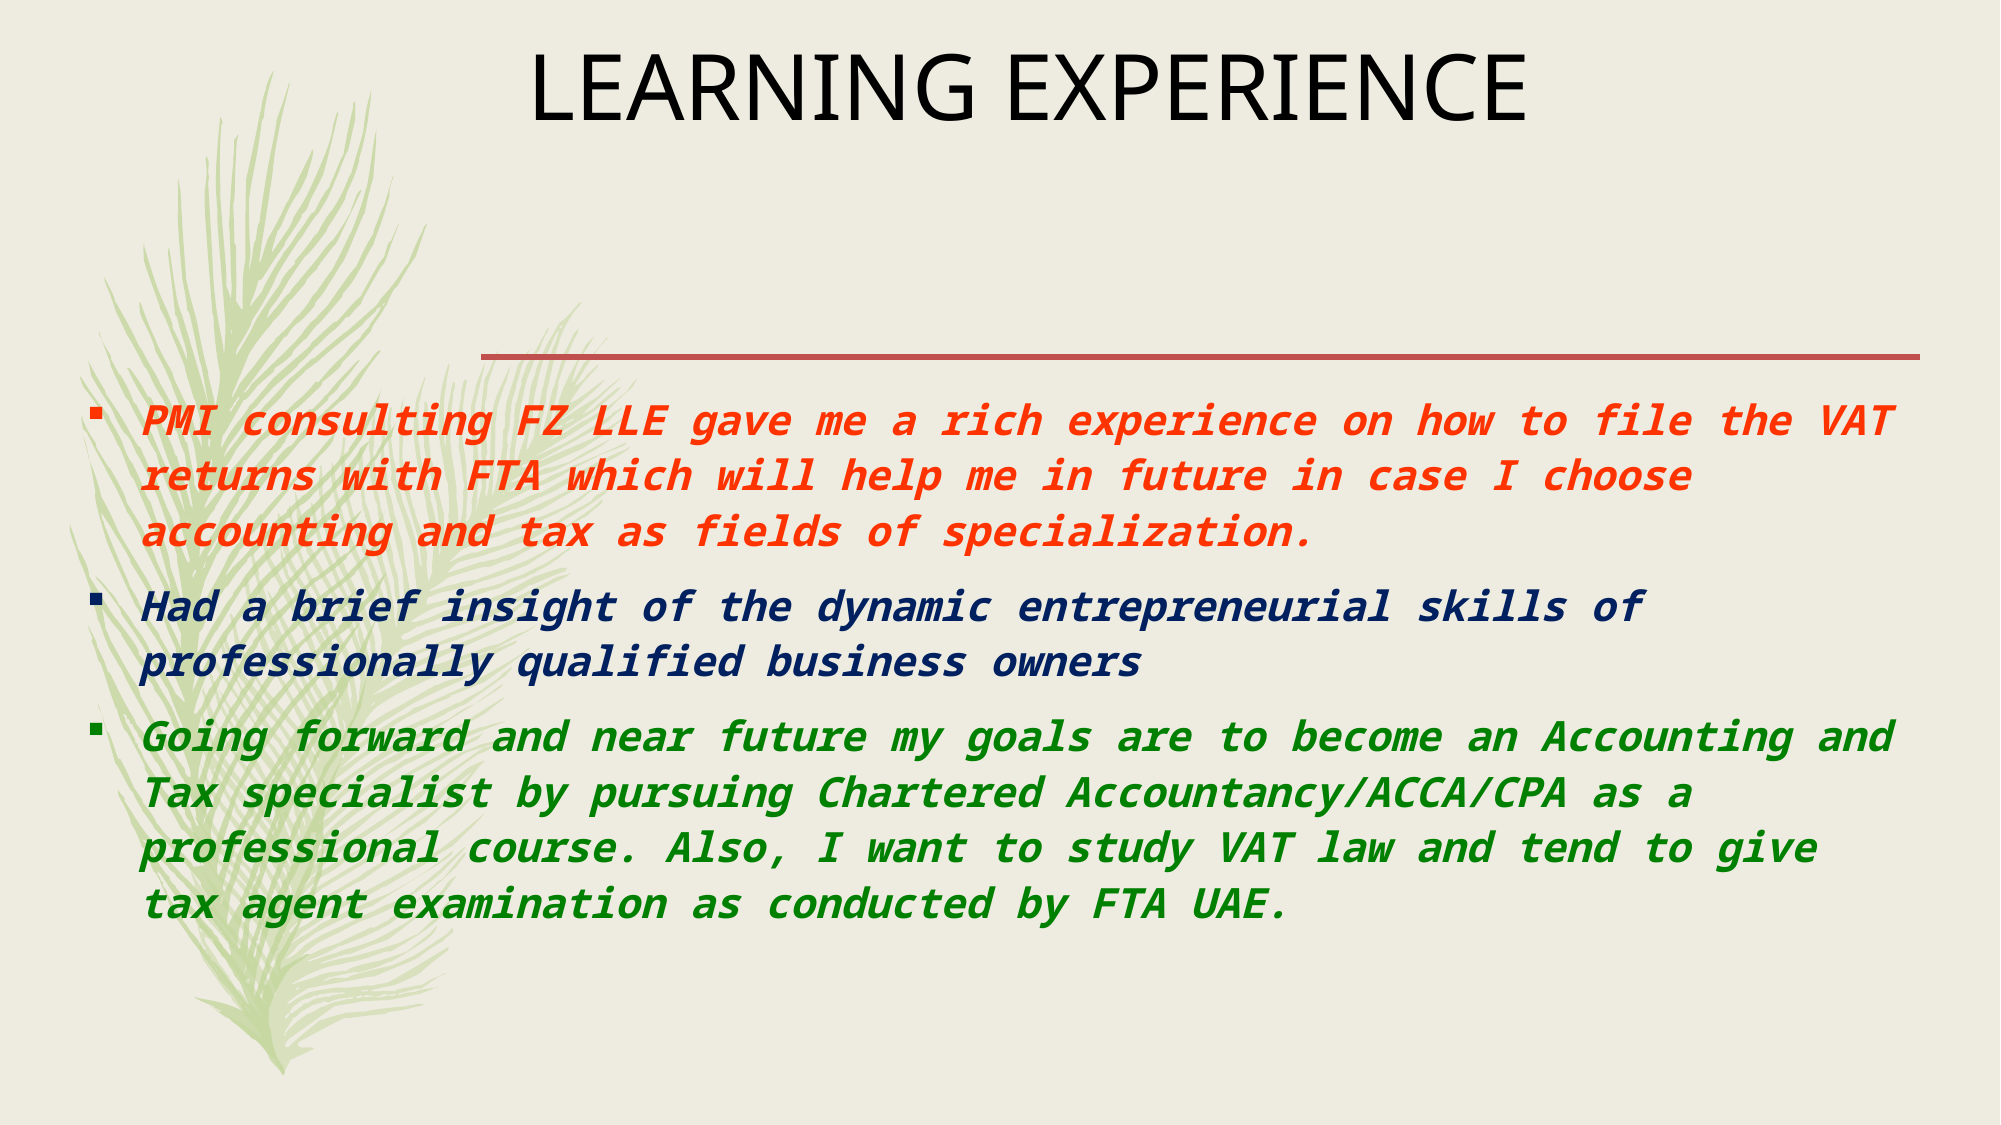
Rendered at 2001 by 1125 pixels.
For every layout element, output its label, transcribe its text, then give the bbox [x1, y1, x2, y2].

list PMI consulting FZ LLE gave me a rich experience on how to file the VAT returns with FTA which will help me in future in case I choose accounting and tax as fields of specialization. Had a brief insight of the dynamic entrepreneurial skills of professionally qualified business owners Going forward and near future my goals are to become an Accounting and Tax specialist by pursuing Chartered Accountancy/ACCA/CPA as a professional course. Also, I want to study VAT law and tend to give tax agent examination as conducted by FTA UAE. [71, 380, 1920, 1006]
title LEARNING EXPERIENCE [193, 25, 1890, 282]
